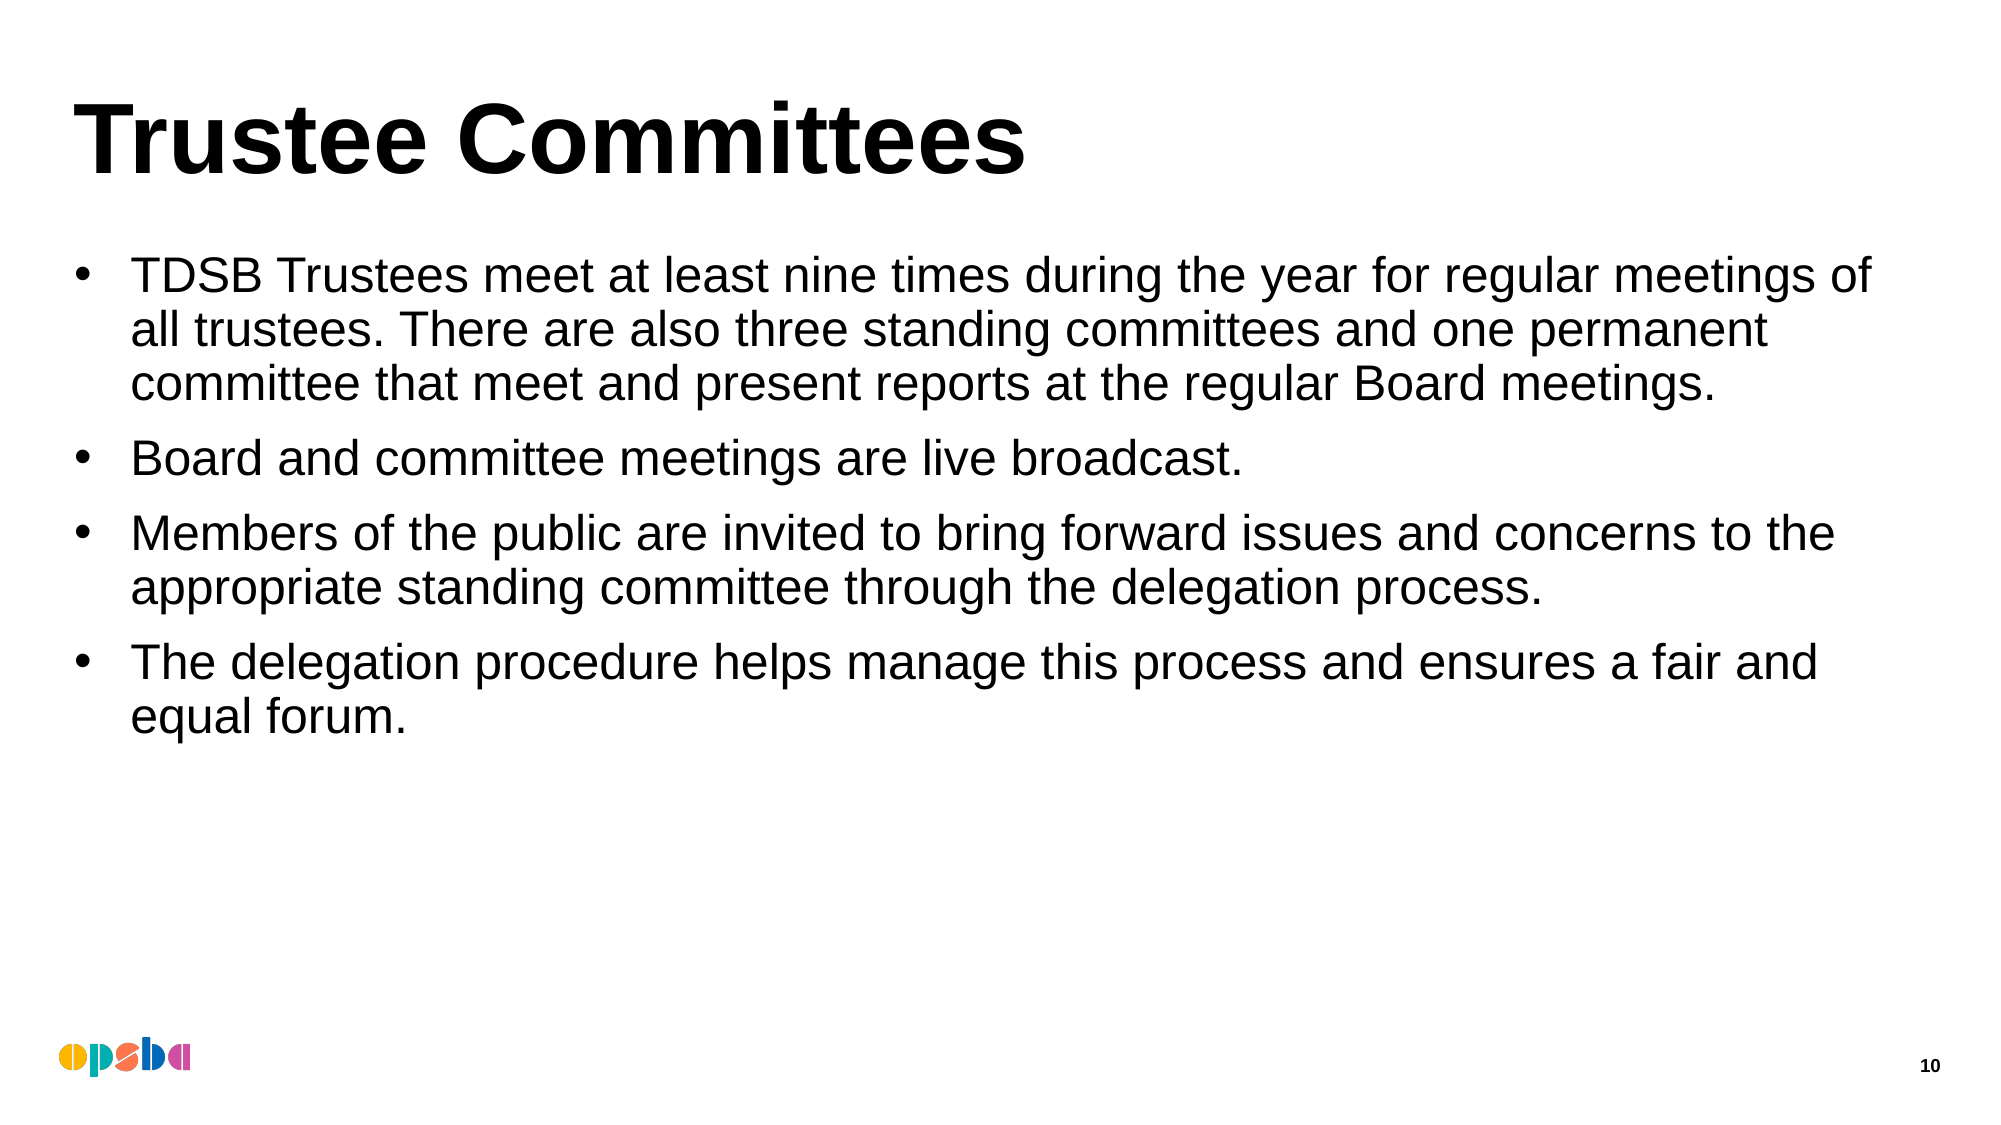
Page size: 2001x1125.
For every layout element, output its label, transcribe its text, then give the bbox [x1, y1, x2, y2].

title Trustee Committees [59, 59, 1941, 223]
slide_number 10 [1867, 1037, 1941, 1077]
list TDSB Trustees meet at least nine times during the year for regular meetings of all trustees. There are also three standing committees and one permanent committee that meet and present reports at the regular Board meetings. Board and committee meetings are live broadcast. Members of the public are invited to bring forward issues and concerns to the appropriate standing committee through the delegation process. The delegation procedure helps manage this process and ensures a fair and equal forum. [59, 242, 1941, 997]
